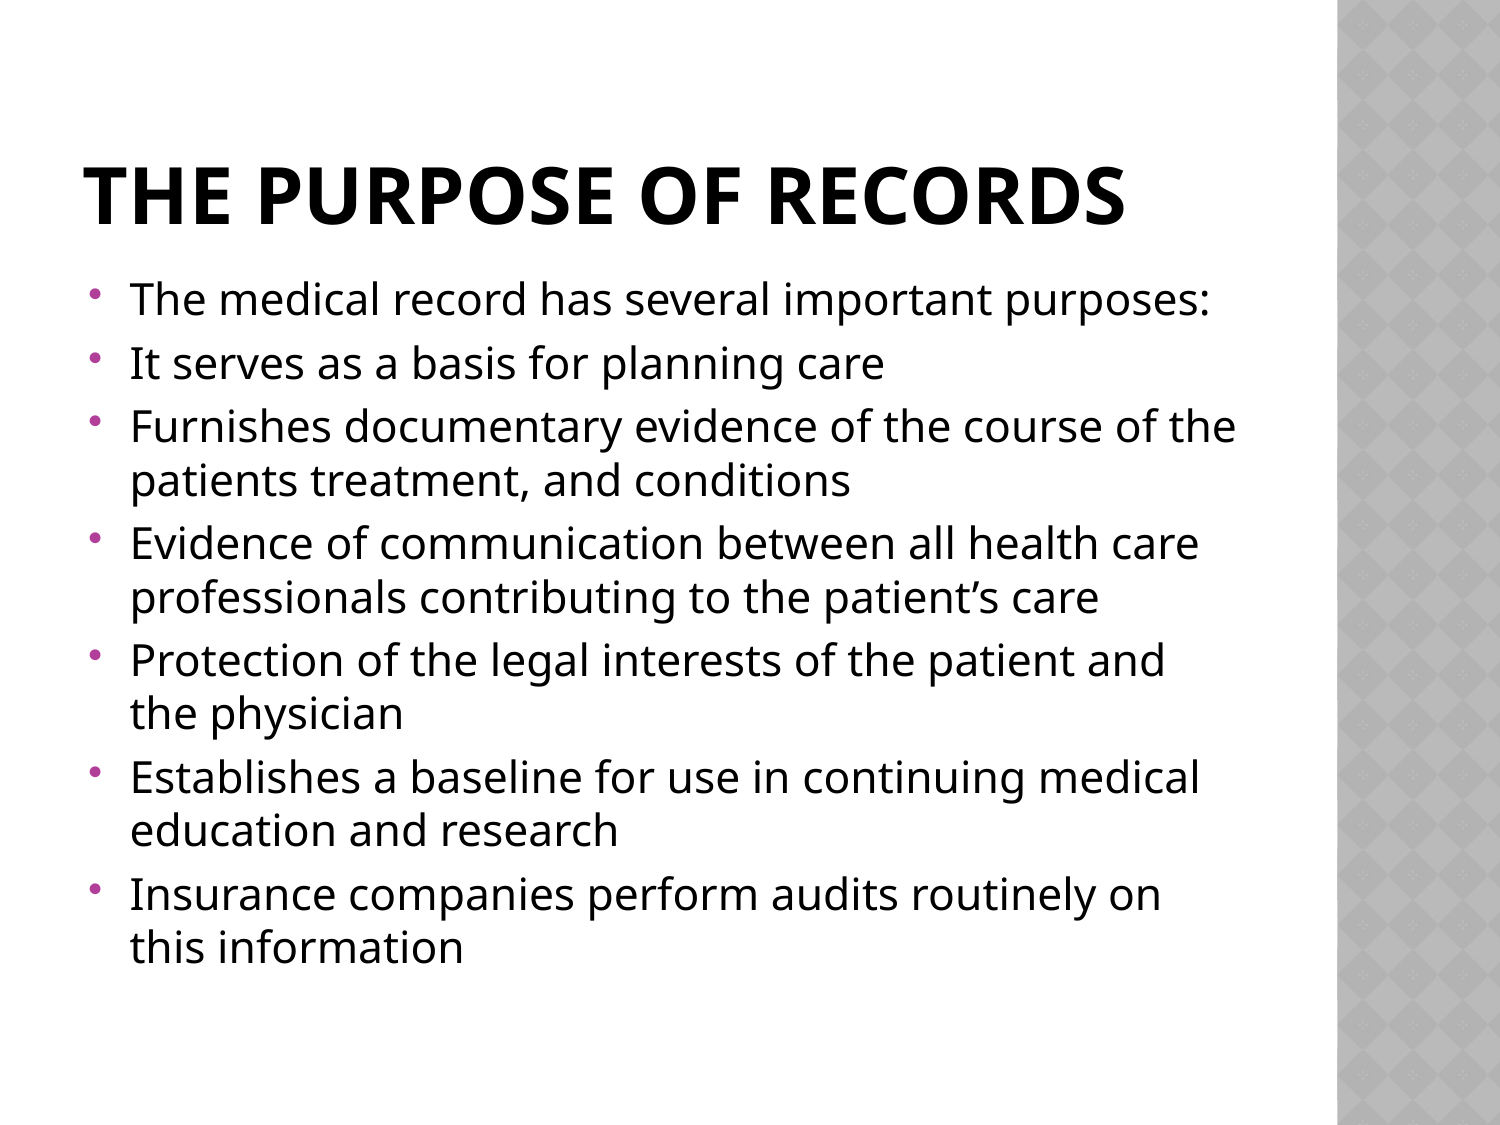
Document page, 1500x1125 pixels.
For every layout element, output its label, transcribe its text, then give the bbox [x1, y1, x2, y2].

list The medical record has several important purposes: It serves as a basis for planning care Furnishes documentary evidence of the course of the patients treatment, and conditions Evidence of communication between all health care professionals contributing to the patient’s care Protection of the legal interests of the patient and the physician Establishes a baseline for use in continuing medical education and research Insurance companies perform audits routinely on this information [75, 264, 1263, 1059]
title The Purpose Of REcords [75, 52, 1263, 240]
